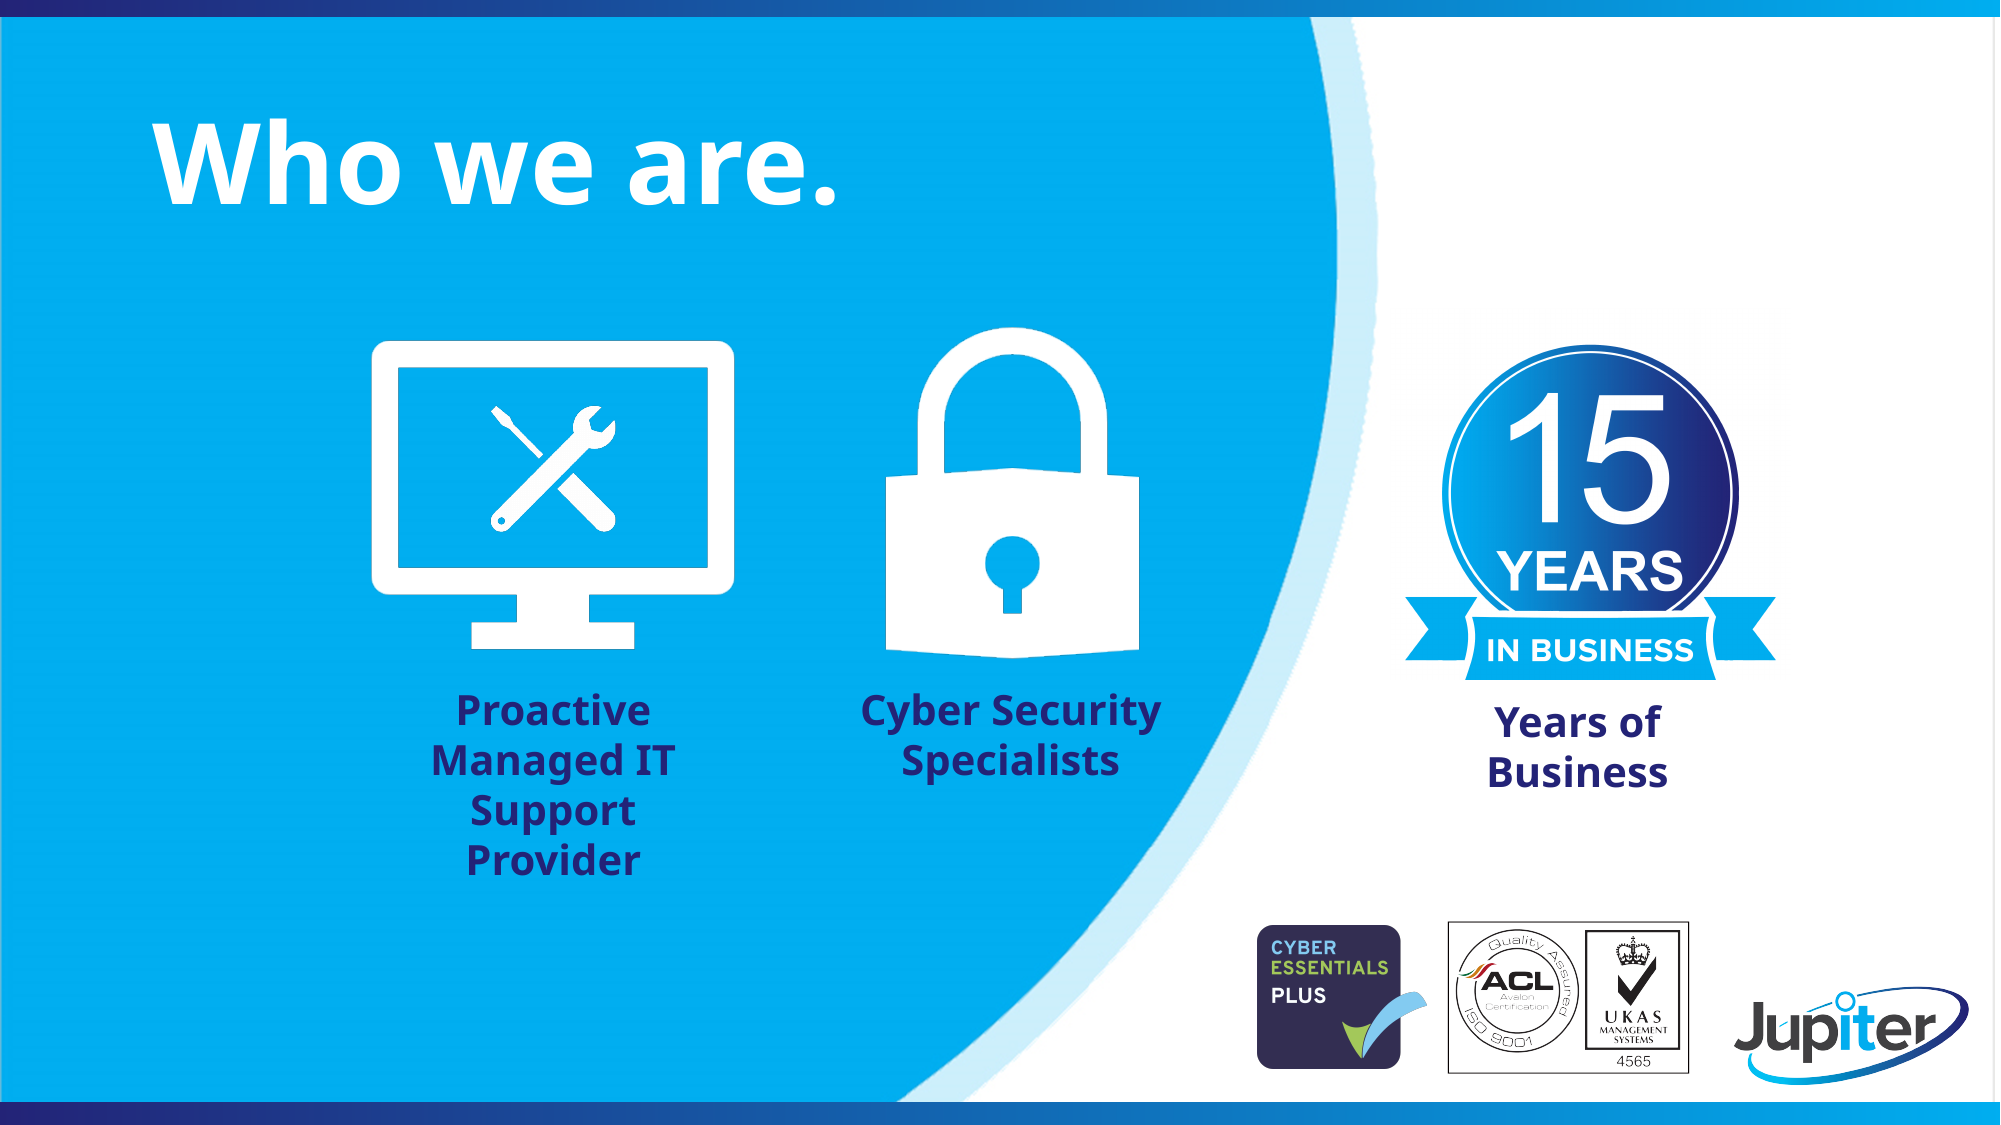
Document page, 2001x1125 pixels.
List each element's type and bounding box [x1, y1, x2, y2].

text_box [1995, 1102, 2000, 1125]
text_box [335, 277, 771, 713]
picture [0, 0, 1995, 1125]
list [1728, 974, 1974, 1103]
text_box [1995, 0, 2000, 18]
